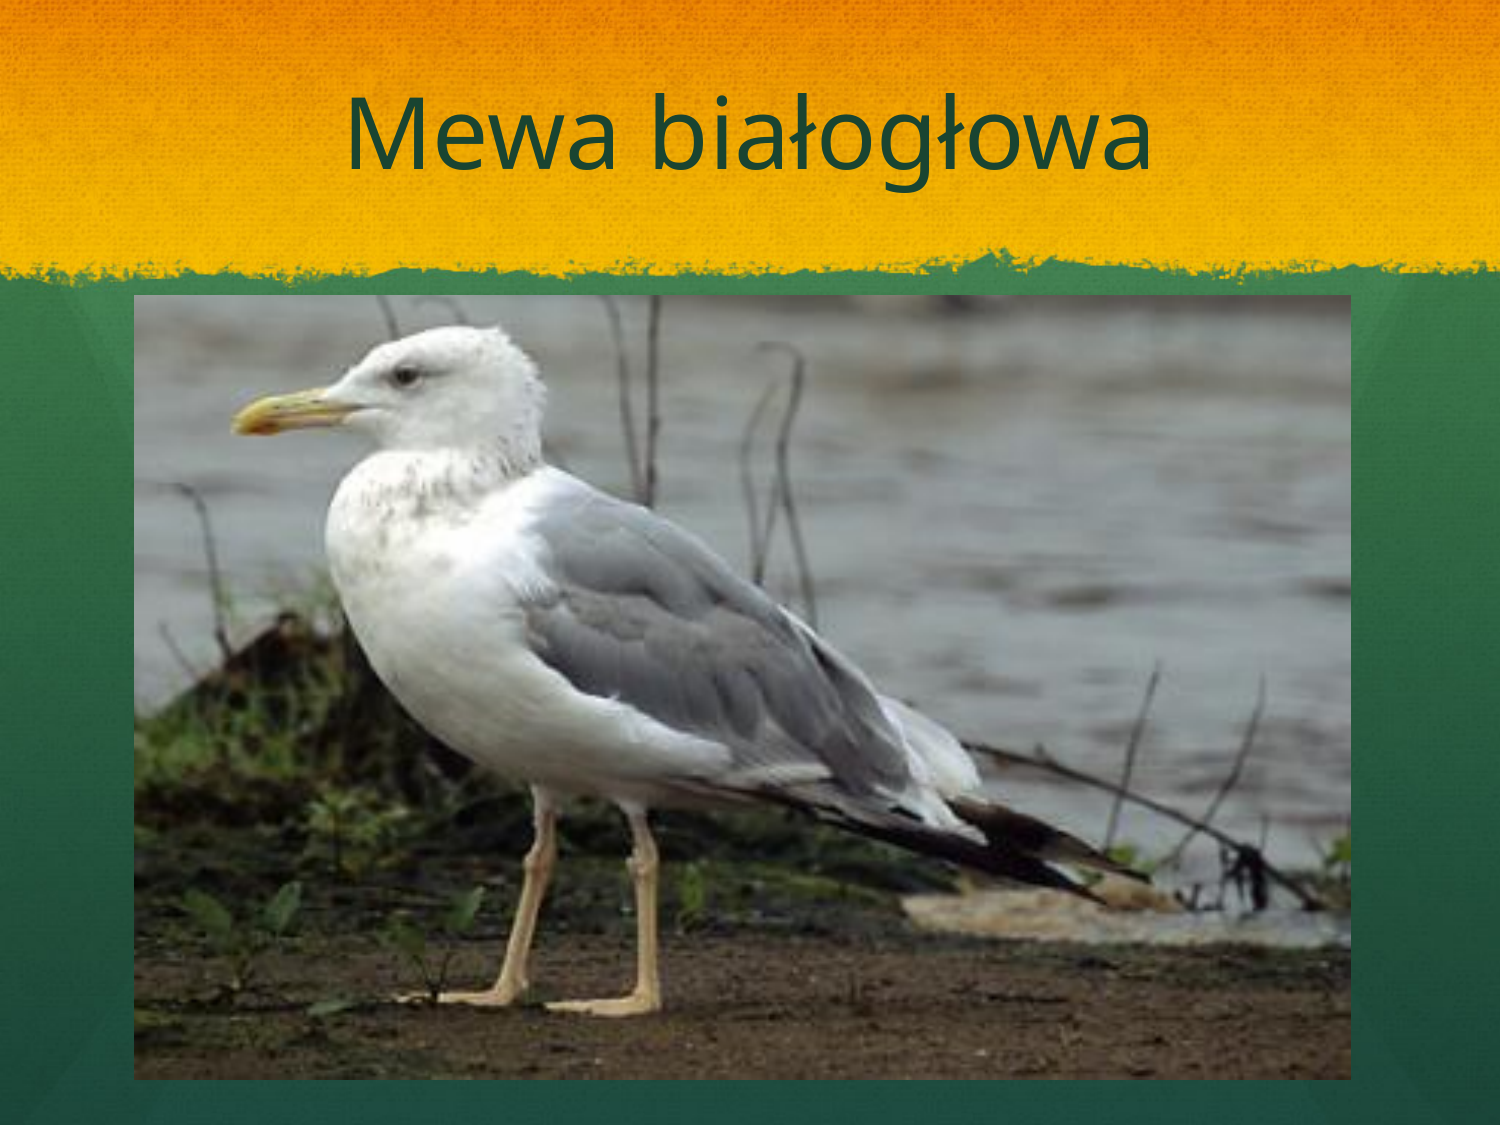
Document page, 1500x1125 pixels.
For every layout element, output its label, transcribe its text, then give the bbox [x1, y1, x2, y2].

picture [0, 0, 1500, 1125]
title Mewa białogłowa [125, 13, 1375, 246]
